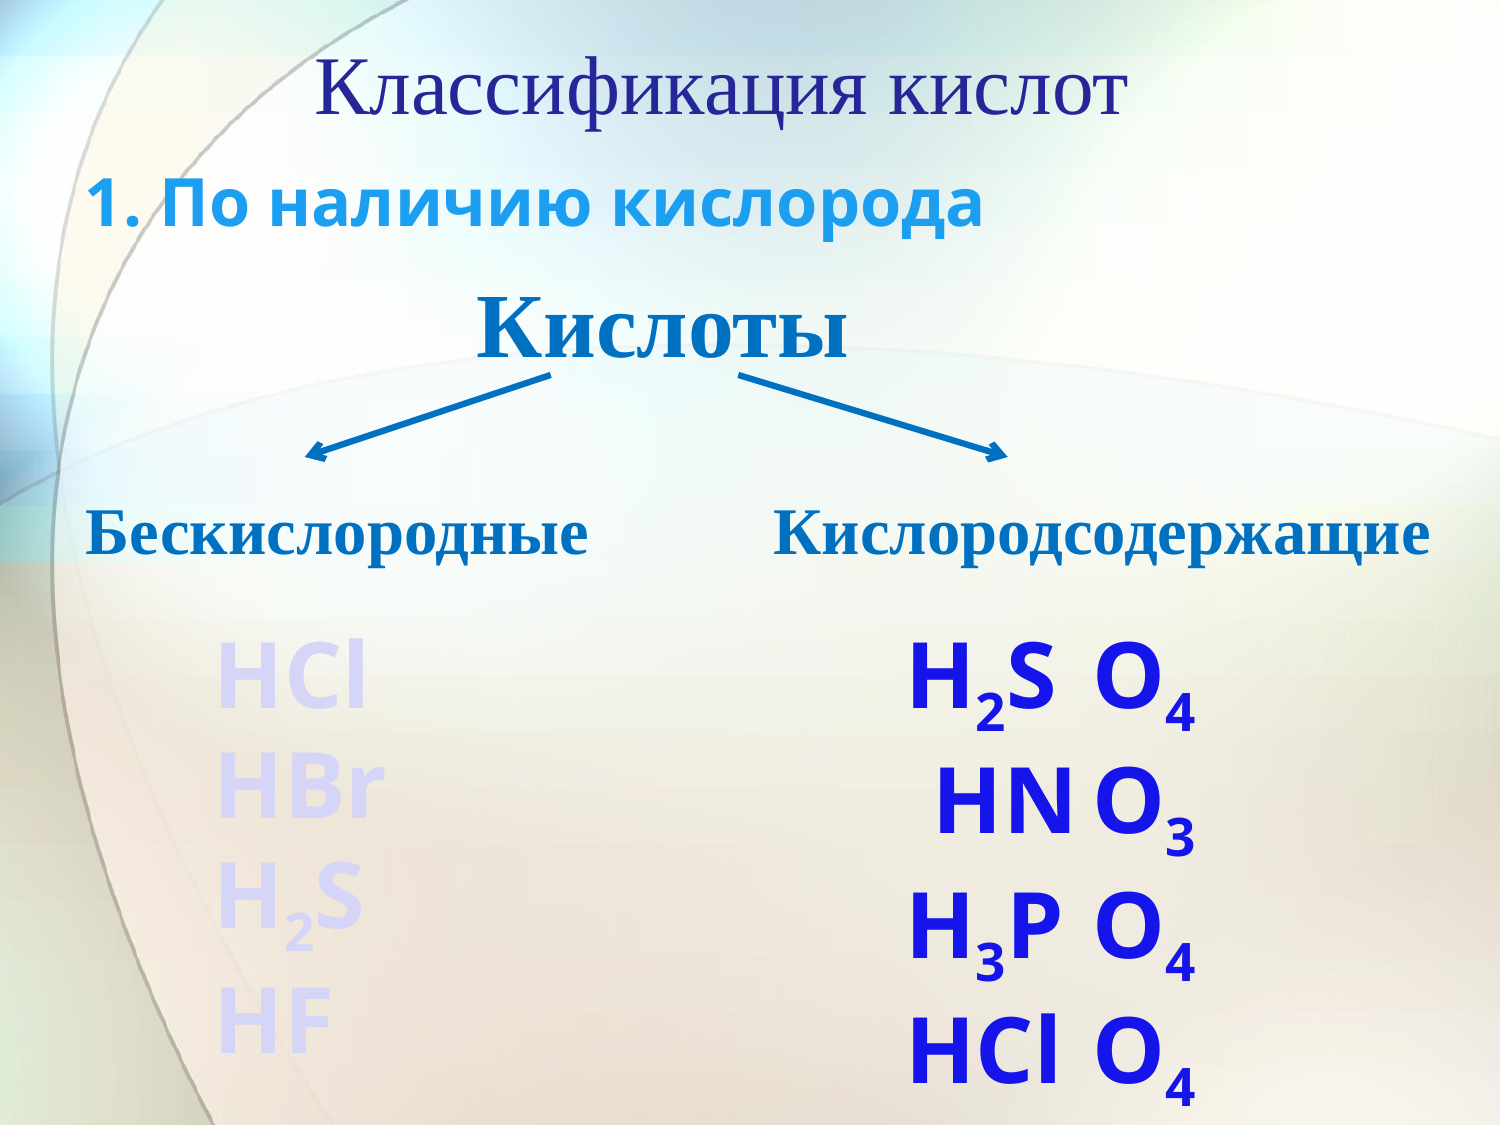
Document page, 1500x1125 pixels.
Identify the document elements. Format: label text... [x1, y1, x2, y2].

text_box НСl НВr Н2S НF [199, 609, 528, 1080]
picture [0, 0, 1500, 1125]
text_box Н2S НN Н3Р НСl [890, 609, 1078, 1110]
list Бескислородные Кислородсодержащие [70, 480, 1454, 598]
text_box Классификация кислот [128, 23, 1336, 139]
text_box 1. По наличию кислорода [70, 152, 1266, 247]
text_box О4 О3 О4 О4 [1078, 609, 1301, 1125]
title Кислоты [116, 269, 1231, 373]
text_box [304, 374, 551, 458]
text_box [737, 374, 1008, 458]
